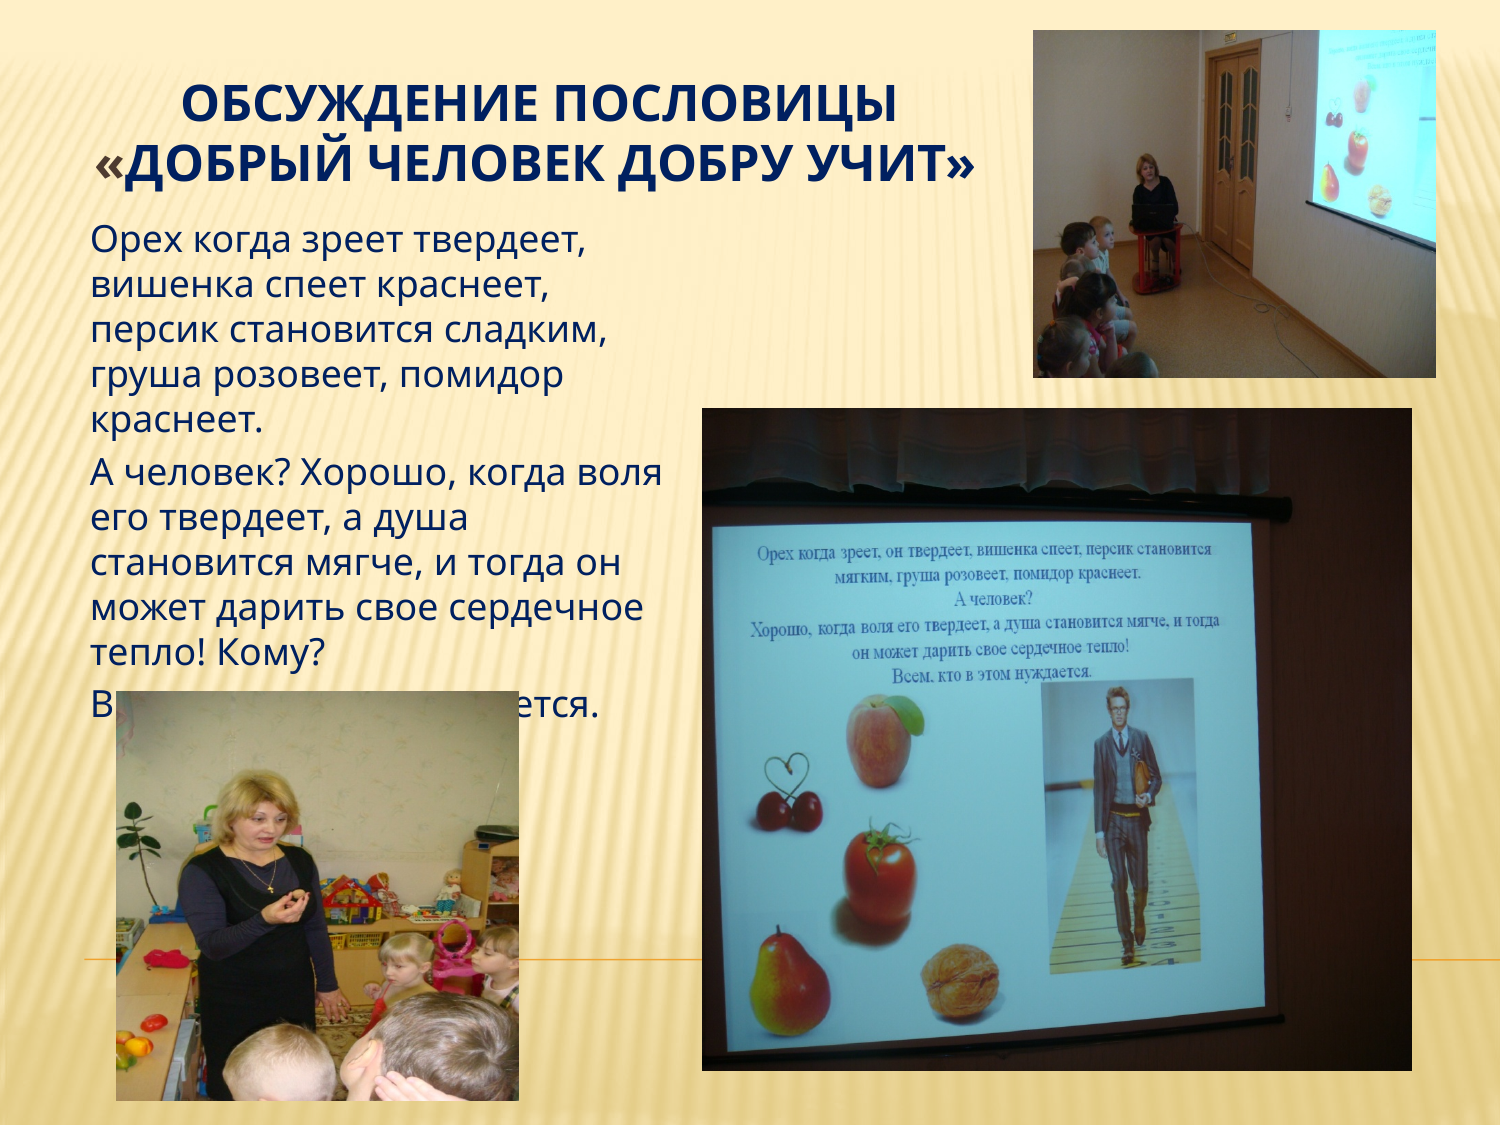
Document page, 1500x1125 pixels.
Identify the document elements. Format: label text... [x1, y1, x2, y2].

title Обсуждение пословицы «Добрый человек добру учит» [75, 54, 997, 209]
picture [116, 691, 520, 1101]
list Орех когда зреет твердеет, вишенка спеет краснеет, персик становится сладким, груша розовеет, помидор краснеет. А человек? Хорошо, когда воля его твердеет, а душа становится мягче, и тогда он может дарить свое сердечное тепло! Кому? Всем, кто в этом нуждается. [75, 208, 691, 888]
picture [702, 408, 1412, 1071]
picture [1033, 30, 1436, 379]
